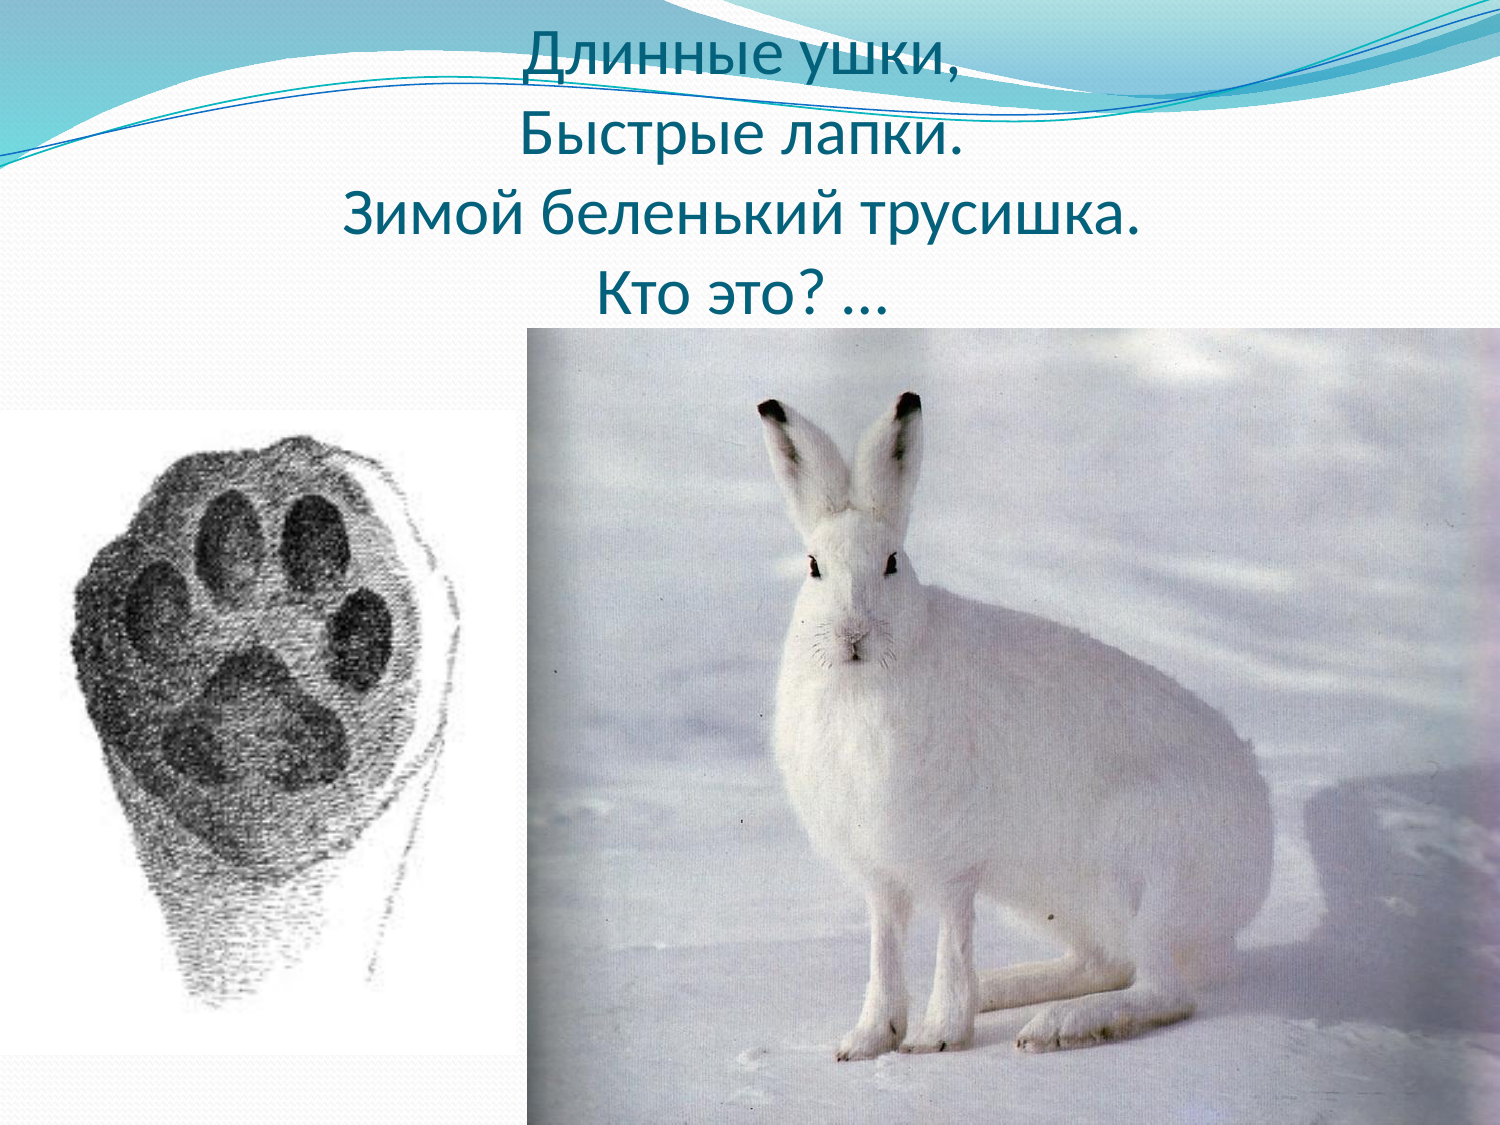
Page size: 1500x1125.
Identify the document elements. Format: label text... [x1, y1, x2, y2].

picture [527, 327, 1500, 1125]
picture [0, 409, 516, 1055]
title Длинные ушки, Быстрые лапки. Зимой беленький трусишка. Кто это? … [35, 0, 1465, 329]
